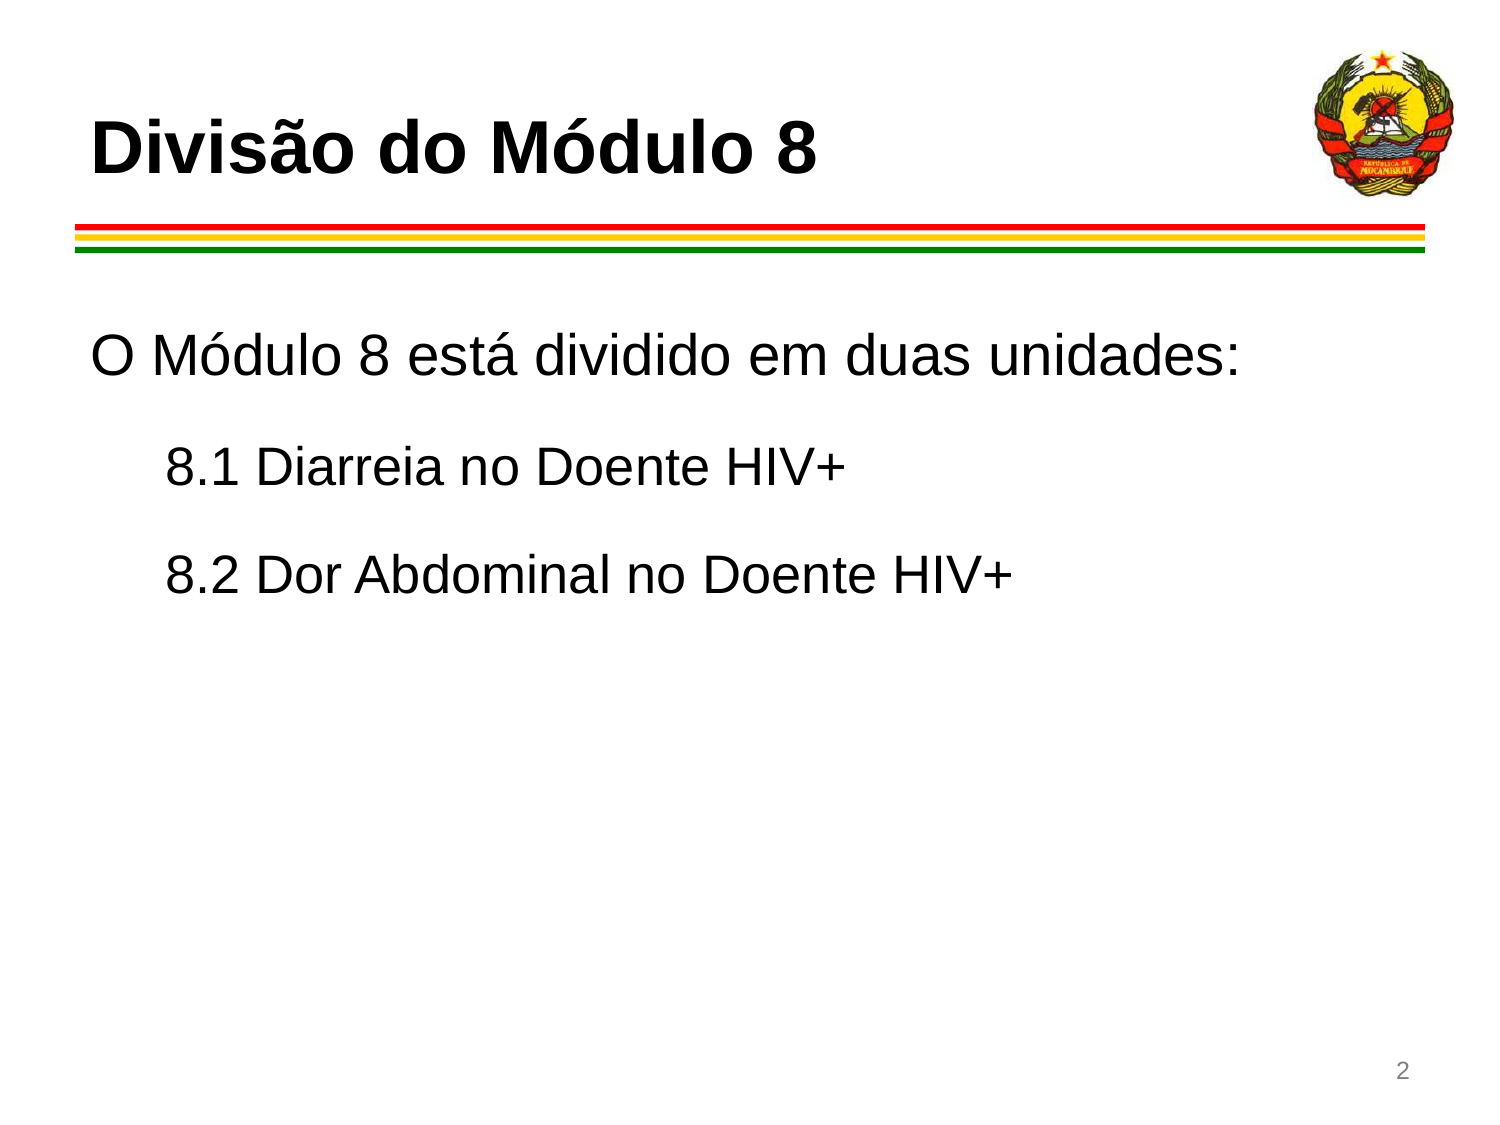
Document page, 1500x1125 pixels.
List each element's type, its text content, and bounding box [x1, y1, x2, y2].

list O Módulo 8 está dividido em duas unidades: 8.1 Diarreia no Doente HIV+ 8.2 Dor Abdominal no Doente HIV+ [74, 274, 1426, 1013]
picture [1363, 50, 1455, 200]
title Divisão do Módulo 8 [74, 49, 1363, 238]
